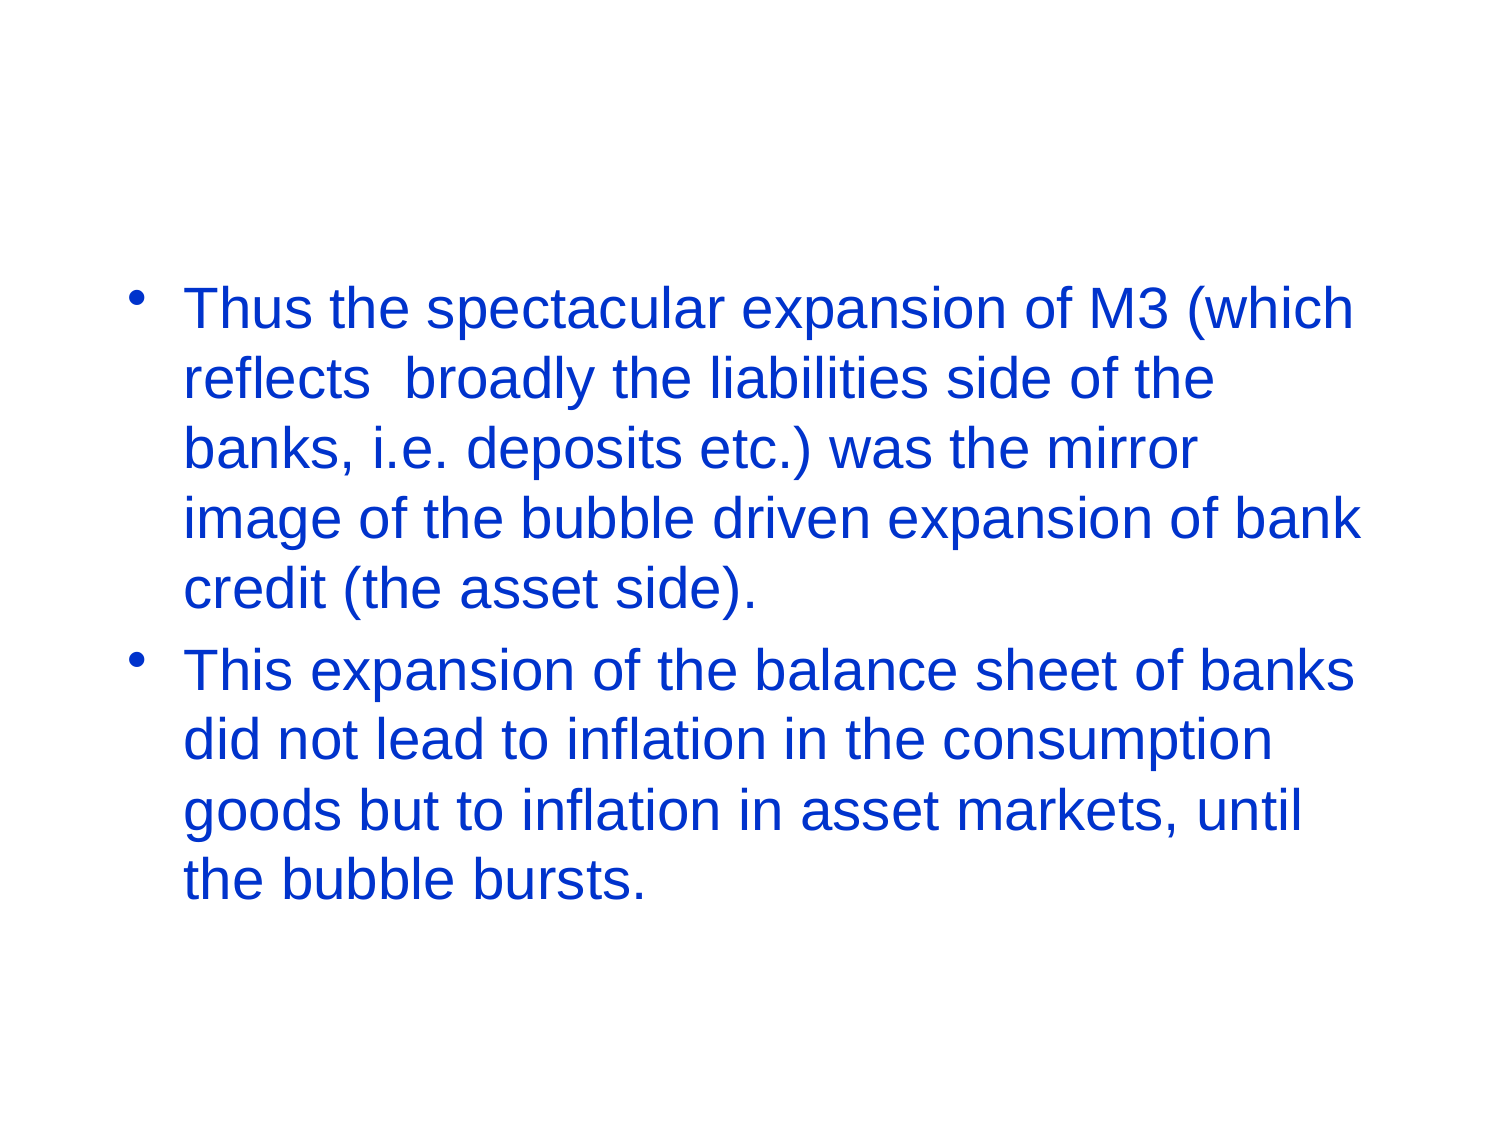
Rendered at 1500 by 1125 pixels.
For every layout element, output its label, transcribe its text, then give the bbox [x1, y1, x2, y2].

list Thus the spectacular expansion of M3 (which reflects broadly the liabilities side of the banks, i.e. deposits etc.) was the mirror image of the bubble driven expansion of bank credit (the asset side). This expansion of the balance sheet of banks did not lead to inflation in the consumption goods but to inflation in asset markets, until the bubble bursts. [112, 262, 1388, 1000]
